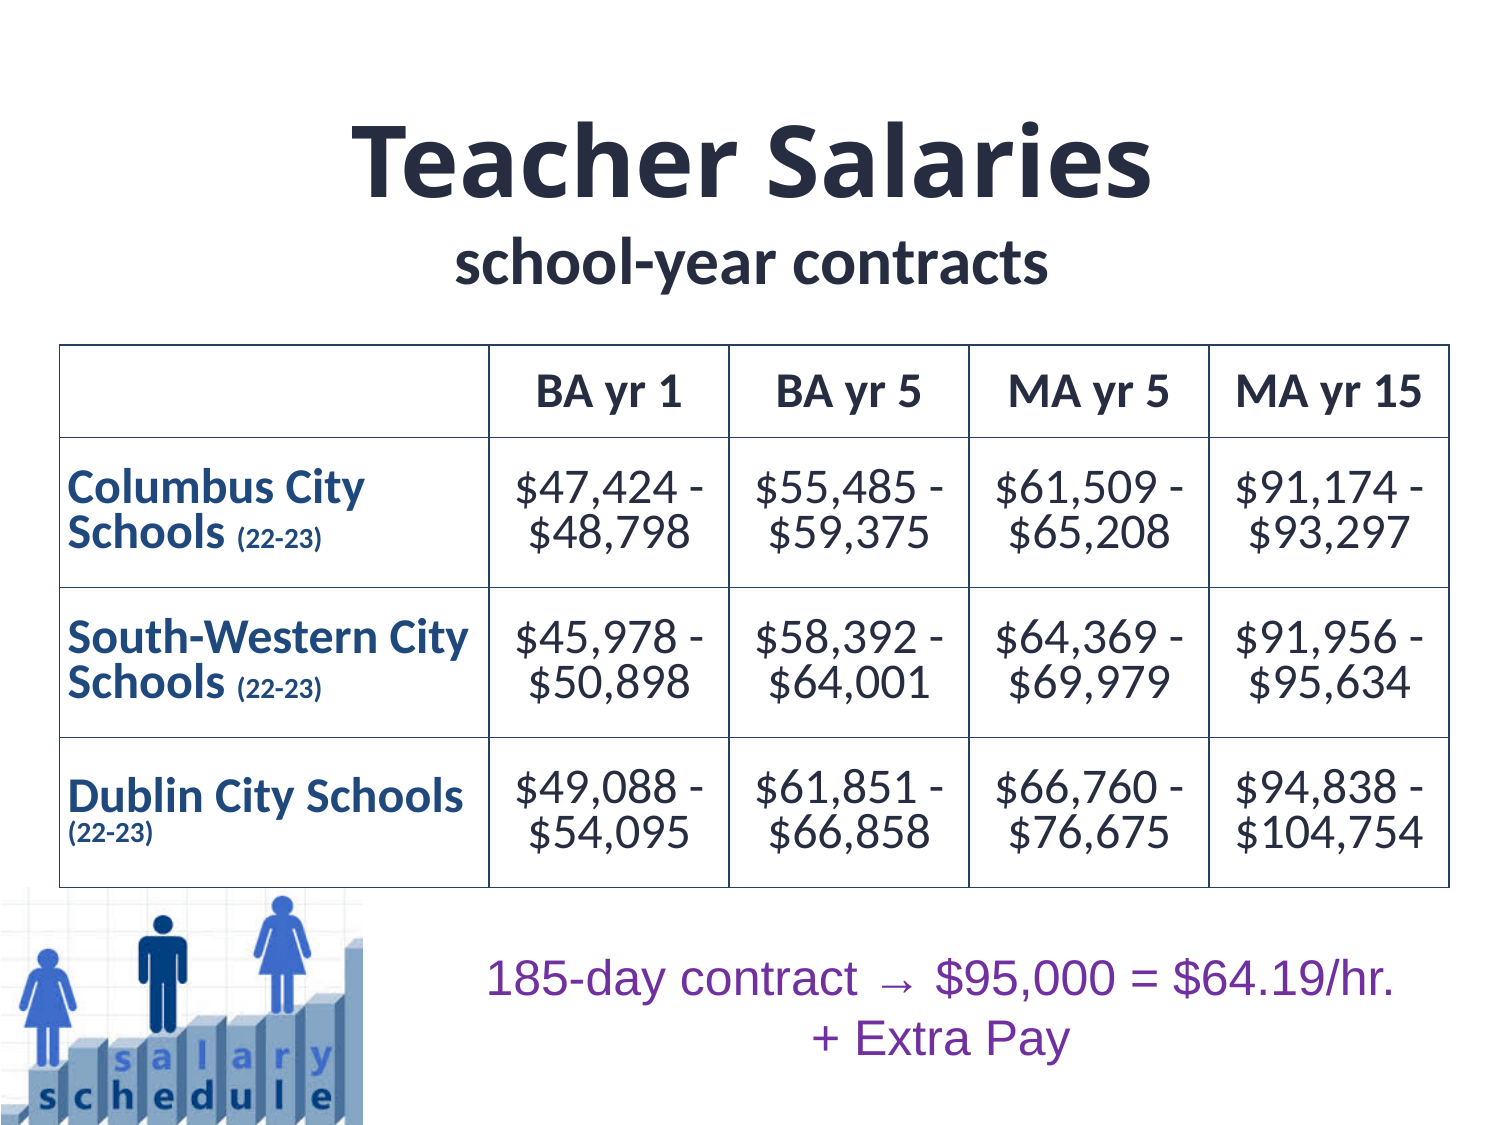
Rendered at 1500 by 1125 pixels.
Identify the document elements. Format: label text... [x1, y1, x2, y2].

table_cell $47,424 -$48,798 [490, 438, 728, 587]
title Teacher Salaries school-year contracts [1, 73, 1500, 324]
table_cell South-Western City Schools (22-23) [60, 588, 488, 737]
table_cell $91,956 - $95,634 [1210, 588, 1448, 737]
table_cell $58,392 - $64,001 [730, 588, 968, 737]
text_box 185-day contract → $95,000 = $64.19/hr. + Extra Pay [432, 938, 1449, 1073]
table_cell $55,485 - $59,375 [730, 438, 968, 587]
table_header BA yr 5 [730, 346, 968, 437]
table_cell $91,174 -$93,297 [1210, 438, 1448, 587]
table_cell $64,369 - $69,979 [970, 588, 1208, 737]
table_cell Columbus City Schools (22-23) [60, 438, 488, 587]
table_cell $61,851 -$66,858 [730, 738, 968, 887]
table_header MA yr 15 [1210, 346, 1448, 437]
table_header BA yr 1 [490, 346, 728, 437]
table_header [60, 346, 488, 437]
table_cell $45,978 - $50,898 [490, 588, 728, 737]
table_header MA yr 5 [970, 346, 1208, 437]
table_cell $66,760 -$76,675 [970, 738, 1208, 887]
table_cell $94,838 -$104,754 [1210, 738, 1448, 887]
picture [1, 887, 363, 1125]
table_cell $61,509 - $65,208 [970, 438, 1208, 587]
table_cell $49,088 -$54,095 [490, 738, 728, 887]
table_cell Dublin City Schools (22-23) [60, 738, 488, 887]
